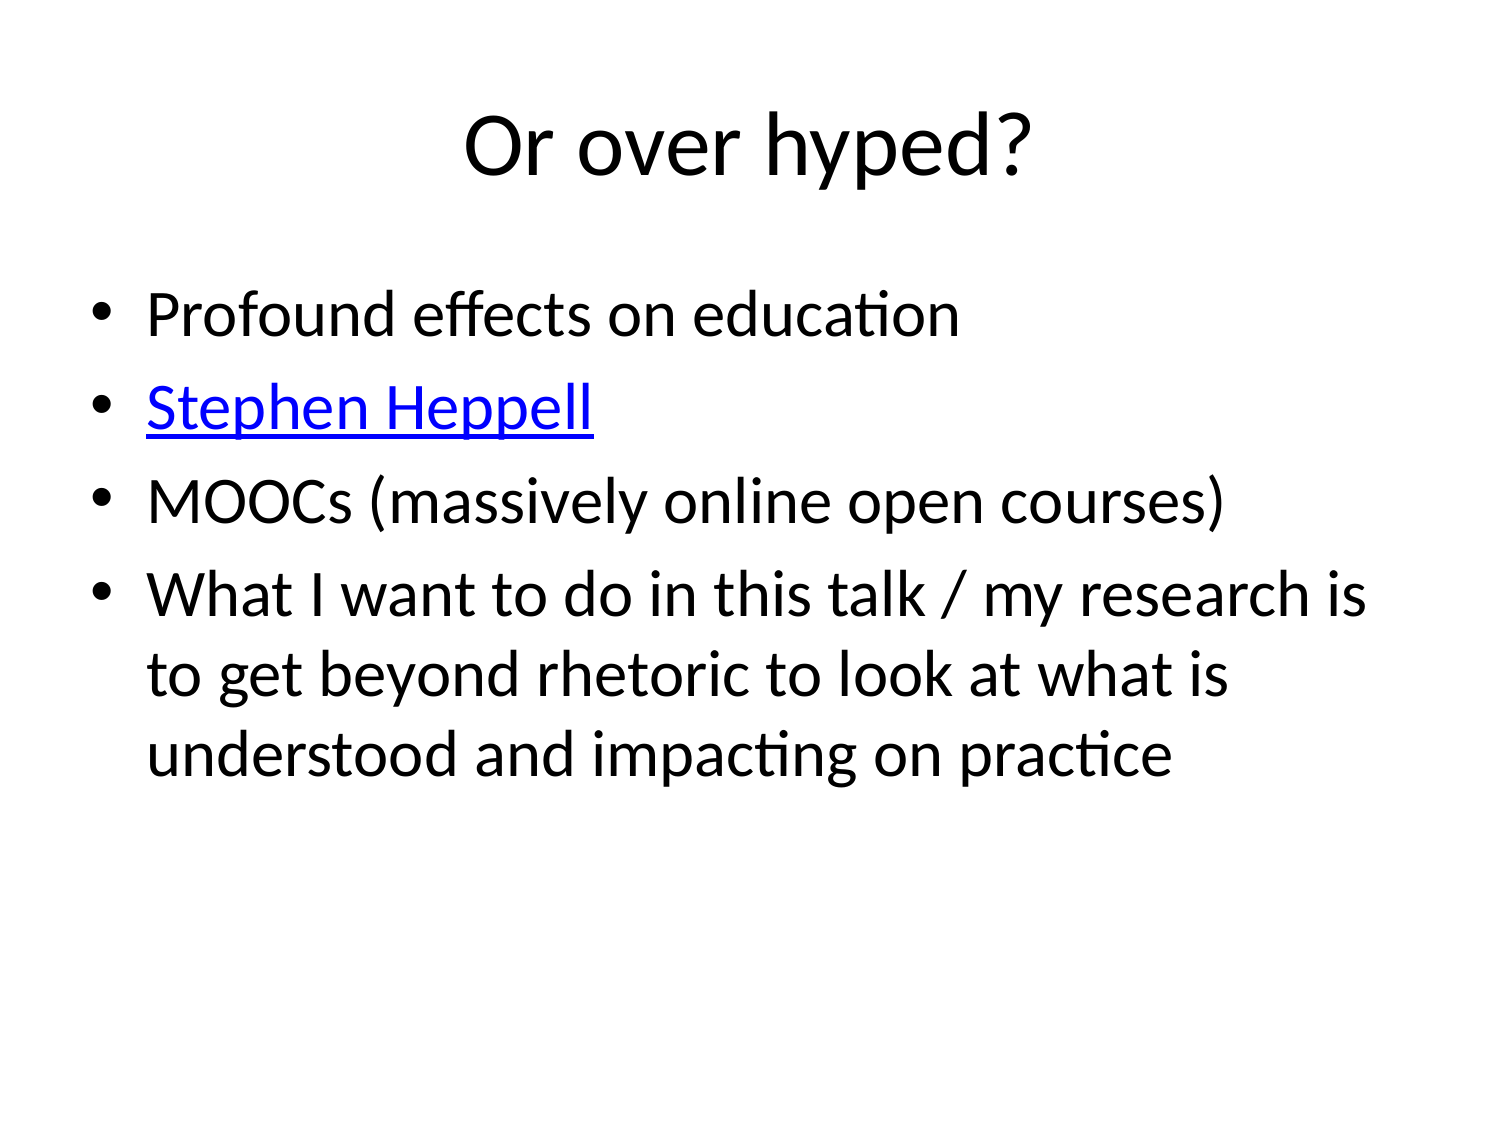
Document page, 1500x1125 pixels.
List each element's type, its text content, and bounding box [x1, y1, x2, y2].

list Profound effects on education Stephen Heppell MOOCs (massively online open courses) What I want to do in this talk / my research is to get beyond rhetoric to look at what is understood and impacting on practice [75, 262, 1425, 1005]
title Or over hyped? [75, 45, 1425, 233]
